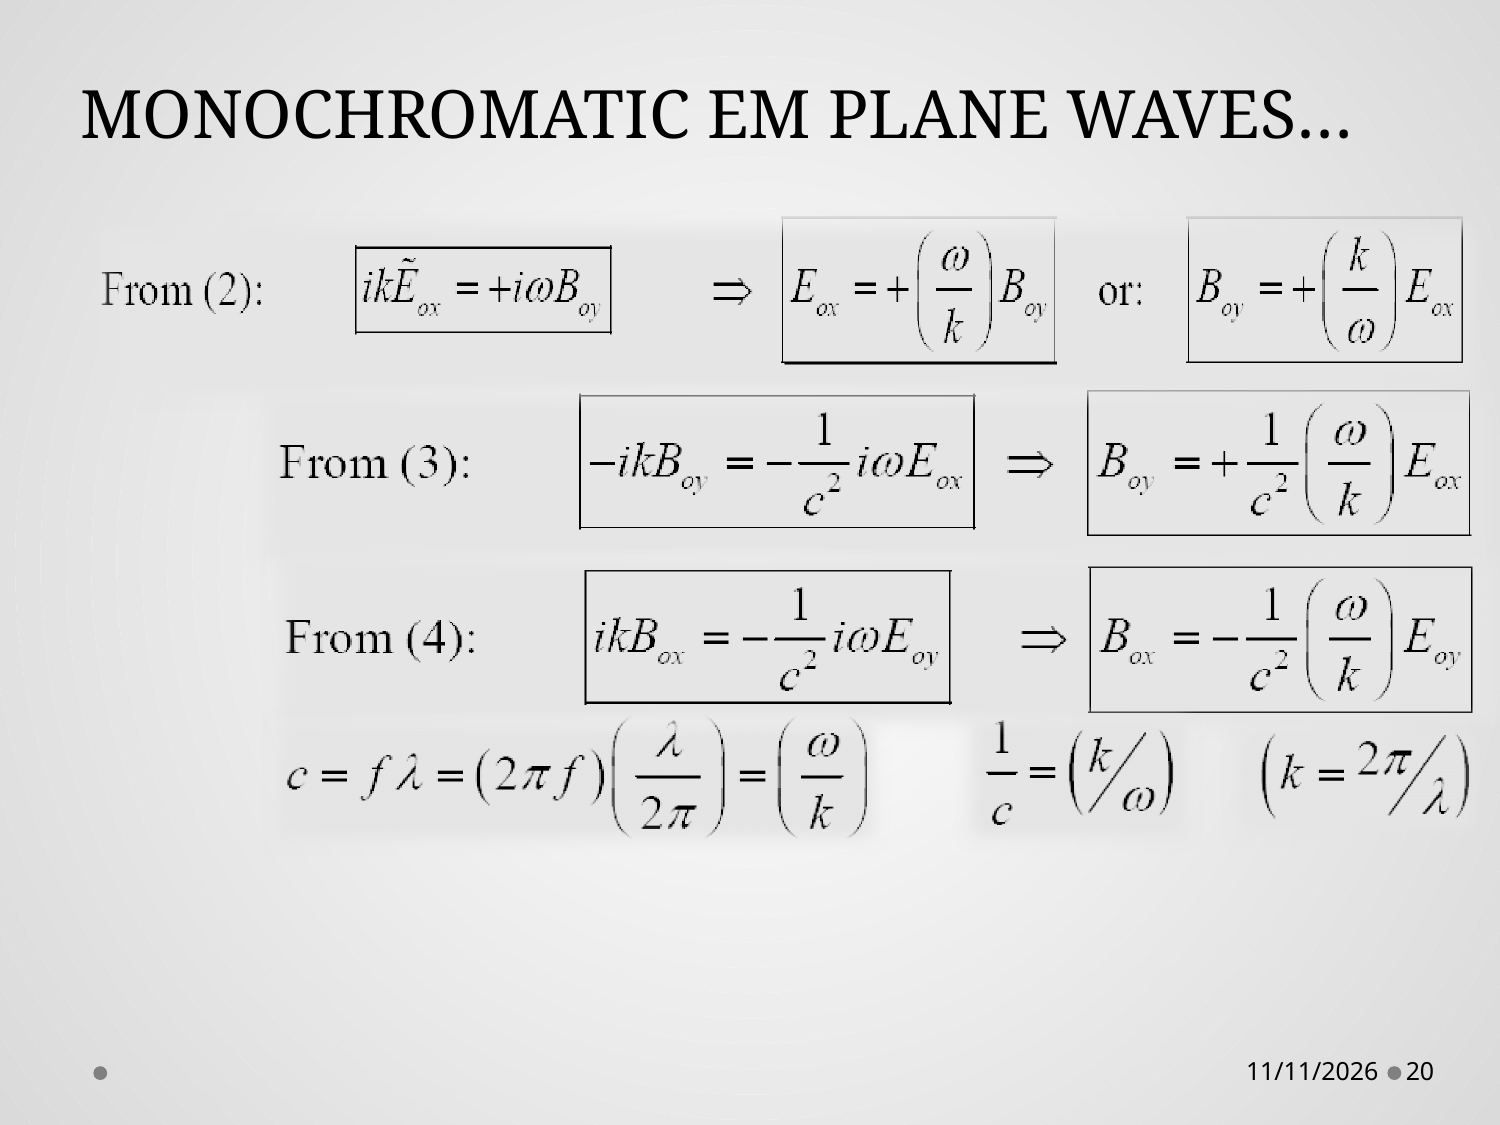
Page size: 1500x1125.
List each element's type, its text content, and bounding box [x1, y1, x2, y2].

slide_number 20 [1401, 1042, 1494, 1103]
picture [83, 210, 1500, 855]
title MONOCHROMATIC EM PLANE WAVES… [48, 9, 1386, 160]
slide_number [1043, 1042, 1386, 1103]
